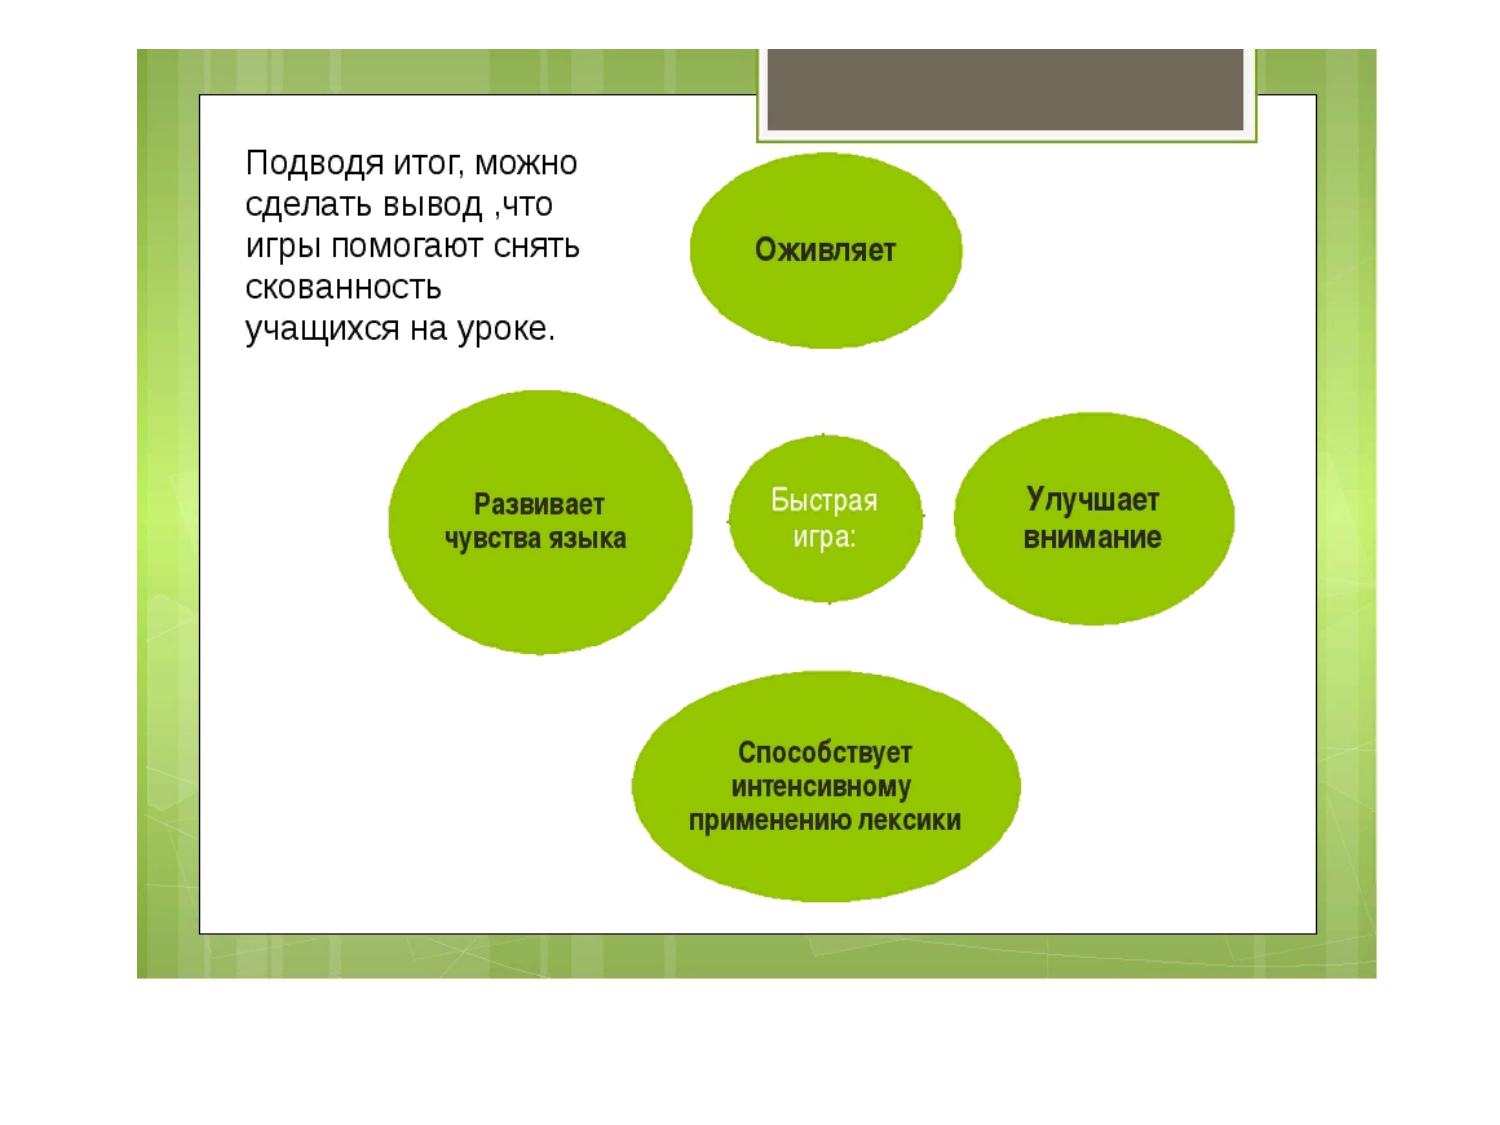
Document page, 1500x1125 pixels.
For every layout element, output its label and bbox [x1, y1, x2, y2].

list [137, 49, 1378, 981]
